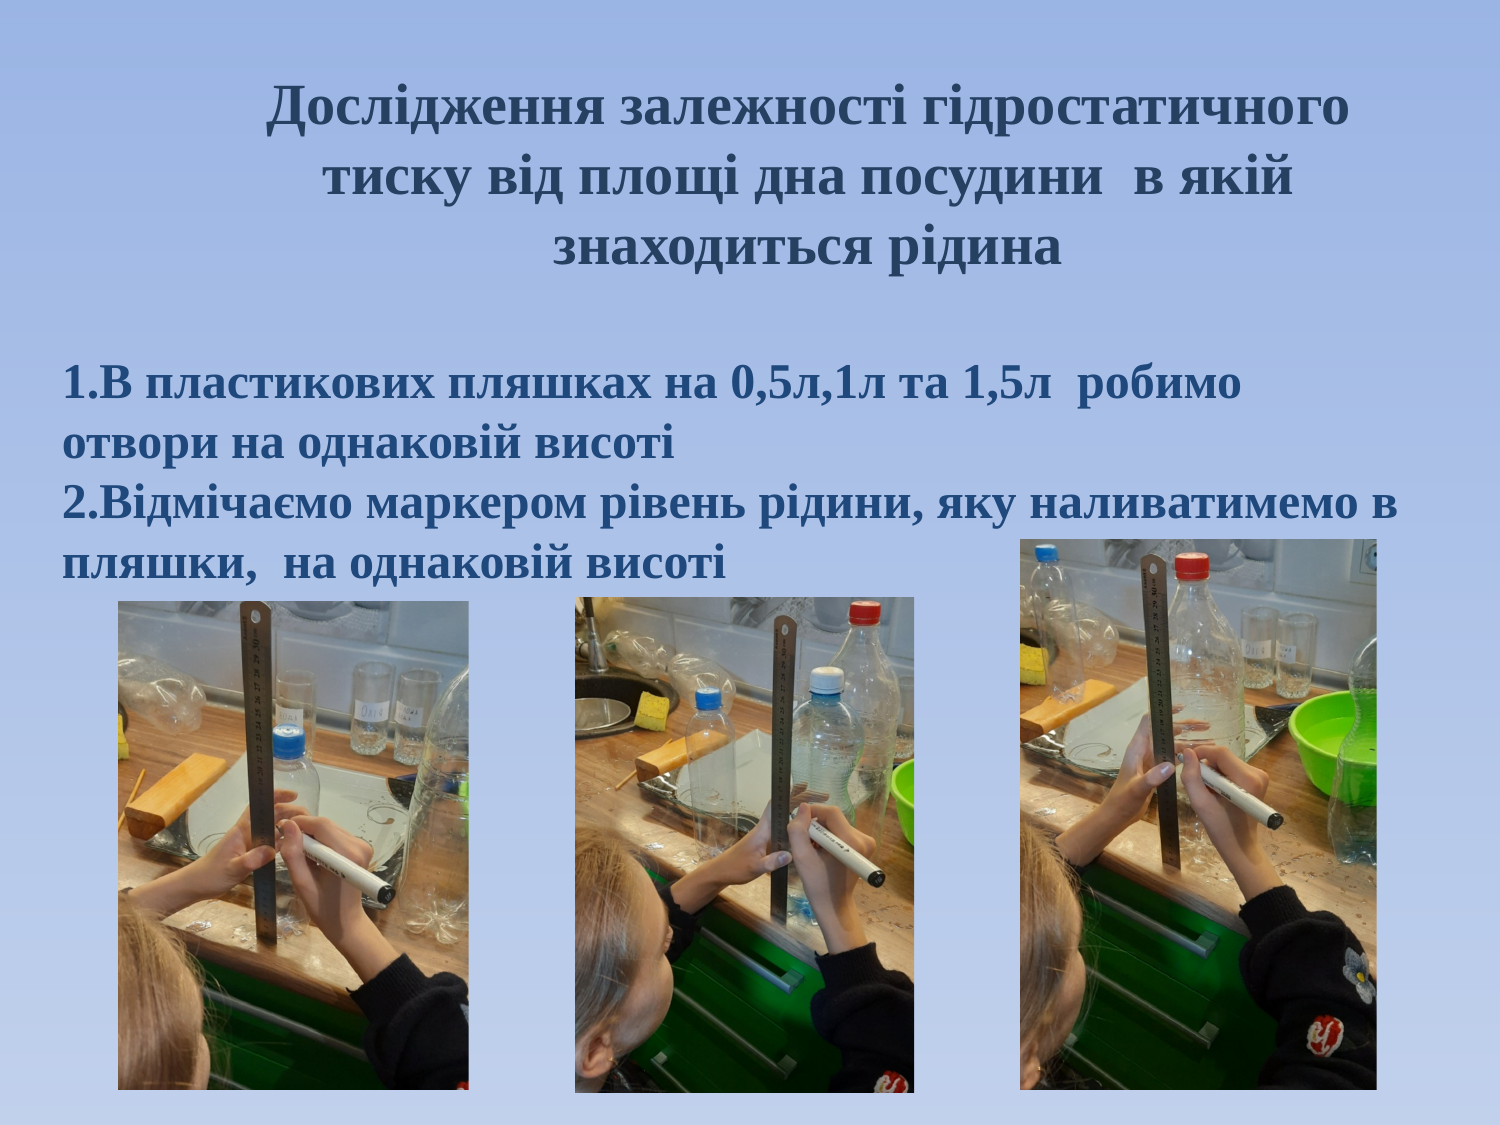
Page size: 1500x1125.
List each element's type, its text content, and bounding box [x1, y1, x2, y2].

text_box Дослідження залежності гідростатичного тиску від площі дна посудини в якій знаходиться рідина [210, 58, 1407, 284]
picture [48, 539, 1474, 1093]
text_box 1.В пластикових пляшках на 0,5л,1л та 1,5л робимо отвори на однаковій висоті 2.Відмічаємо маркером рівень рідини, яку наливатимемо в пляшки, на однаковій висоті [46, 341, 1418, 596]
